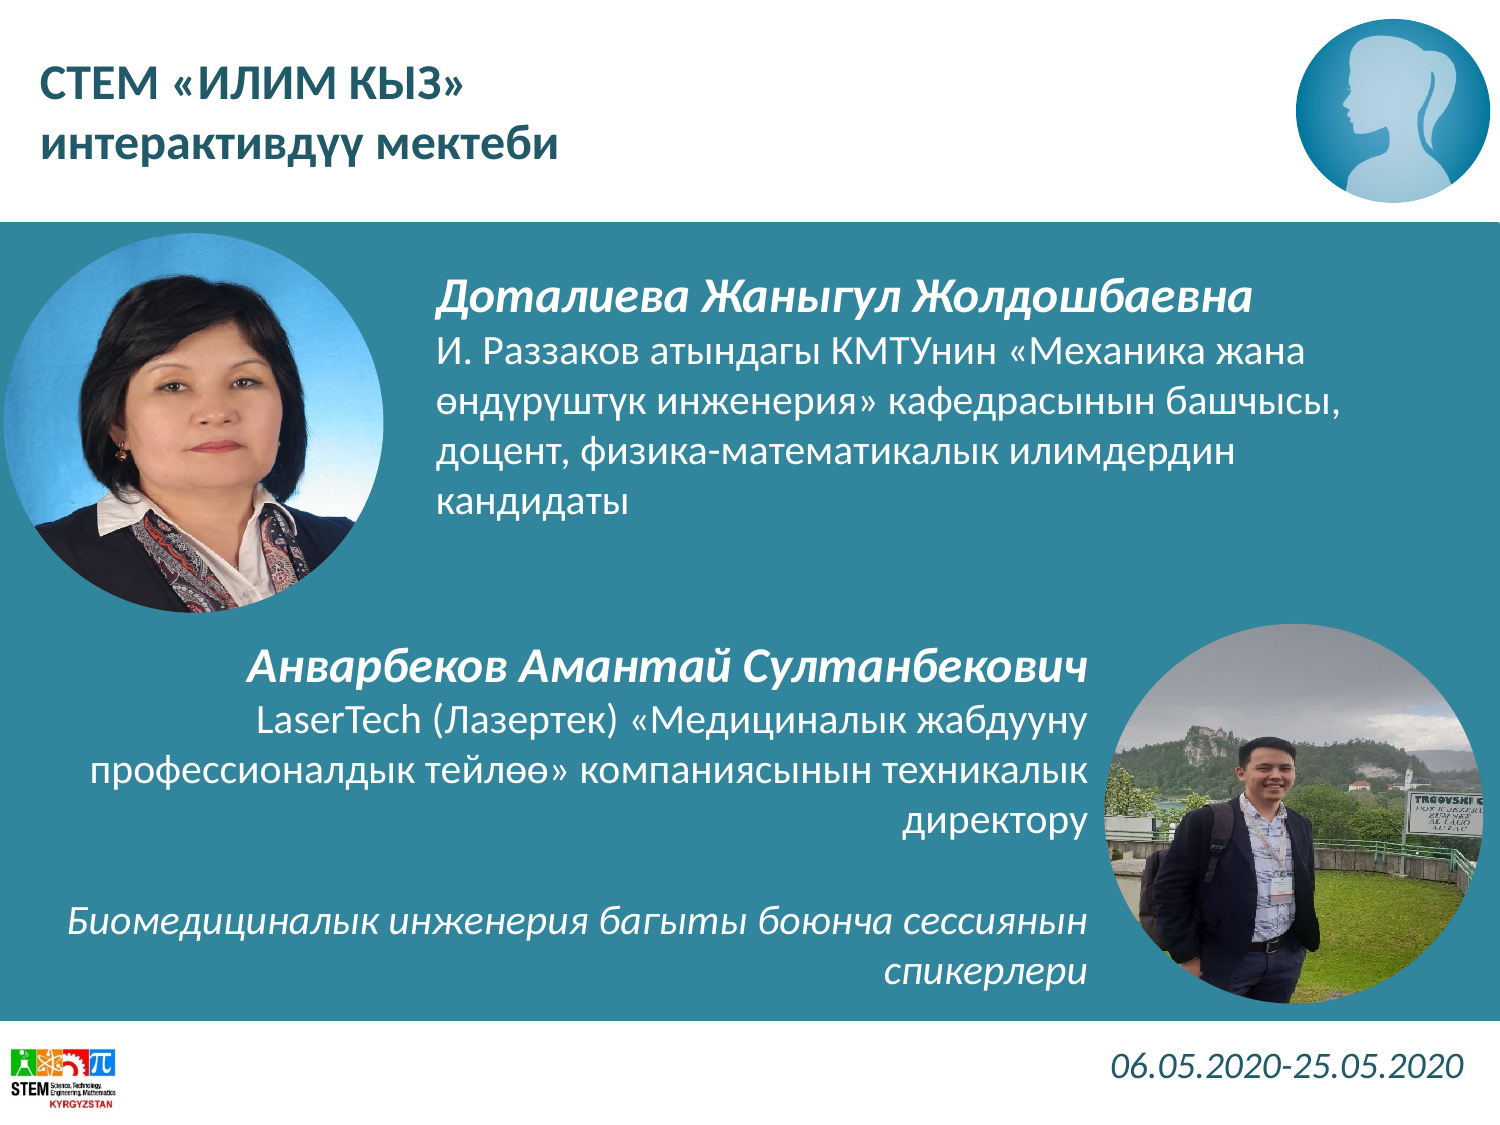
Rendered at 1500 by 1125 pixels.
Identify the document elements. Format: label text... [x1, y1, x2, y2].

text_box СТЕМ «ИЛИМ КЫЗ» интерактивдүү мектеби [25, 42, 1254, 178]
text_box Анварбеков Амантай Султанбекович LaserTech (Лазертек) «Медициналык жабдууну профессионалдык тейлөө» компаниясынын техникалык директору Биомедициналык инженерия багыты боюнча сессиянын спикерлери [0, 624, 1102, 1000]
picture [1104, 623, 1484, 1004]
picture [3, 1034, 120, 1120]
text_box Доталиева Жаныгул Жолдошбаевна И. Раззаков атындагы КМТУнин «Механика жана өндүрүштүк инженерия» кафедрасынын башчысы, доцент, физика-математикалык илимдердин кандидаты [421, 255, 1402, 531]
text_box [0, 222, 1500, 1021]
picture [3, 232, 384, 613]
picture [1295, 18, 1491, 204]
text_box 06.05.2020-25.05.2020 [852, 1033, 1479, 1094]
